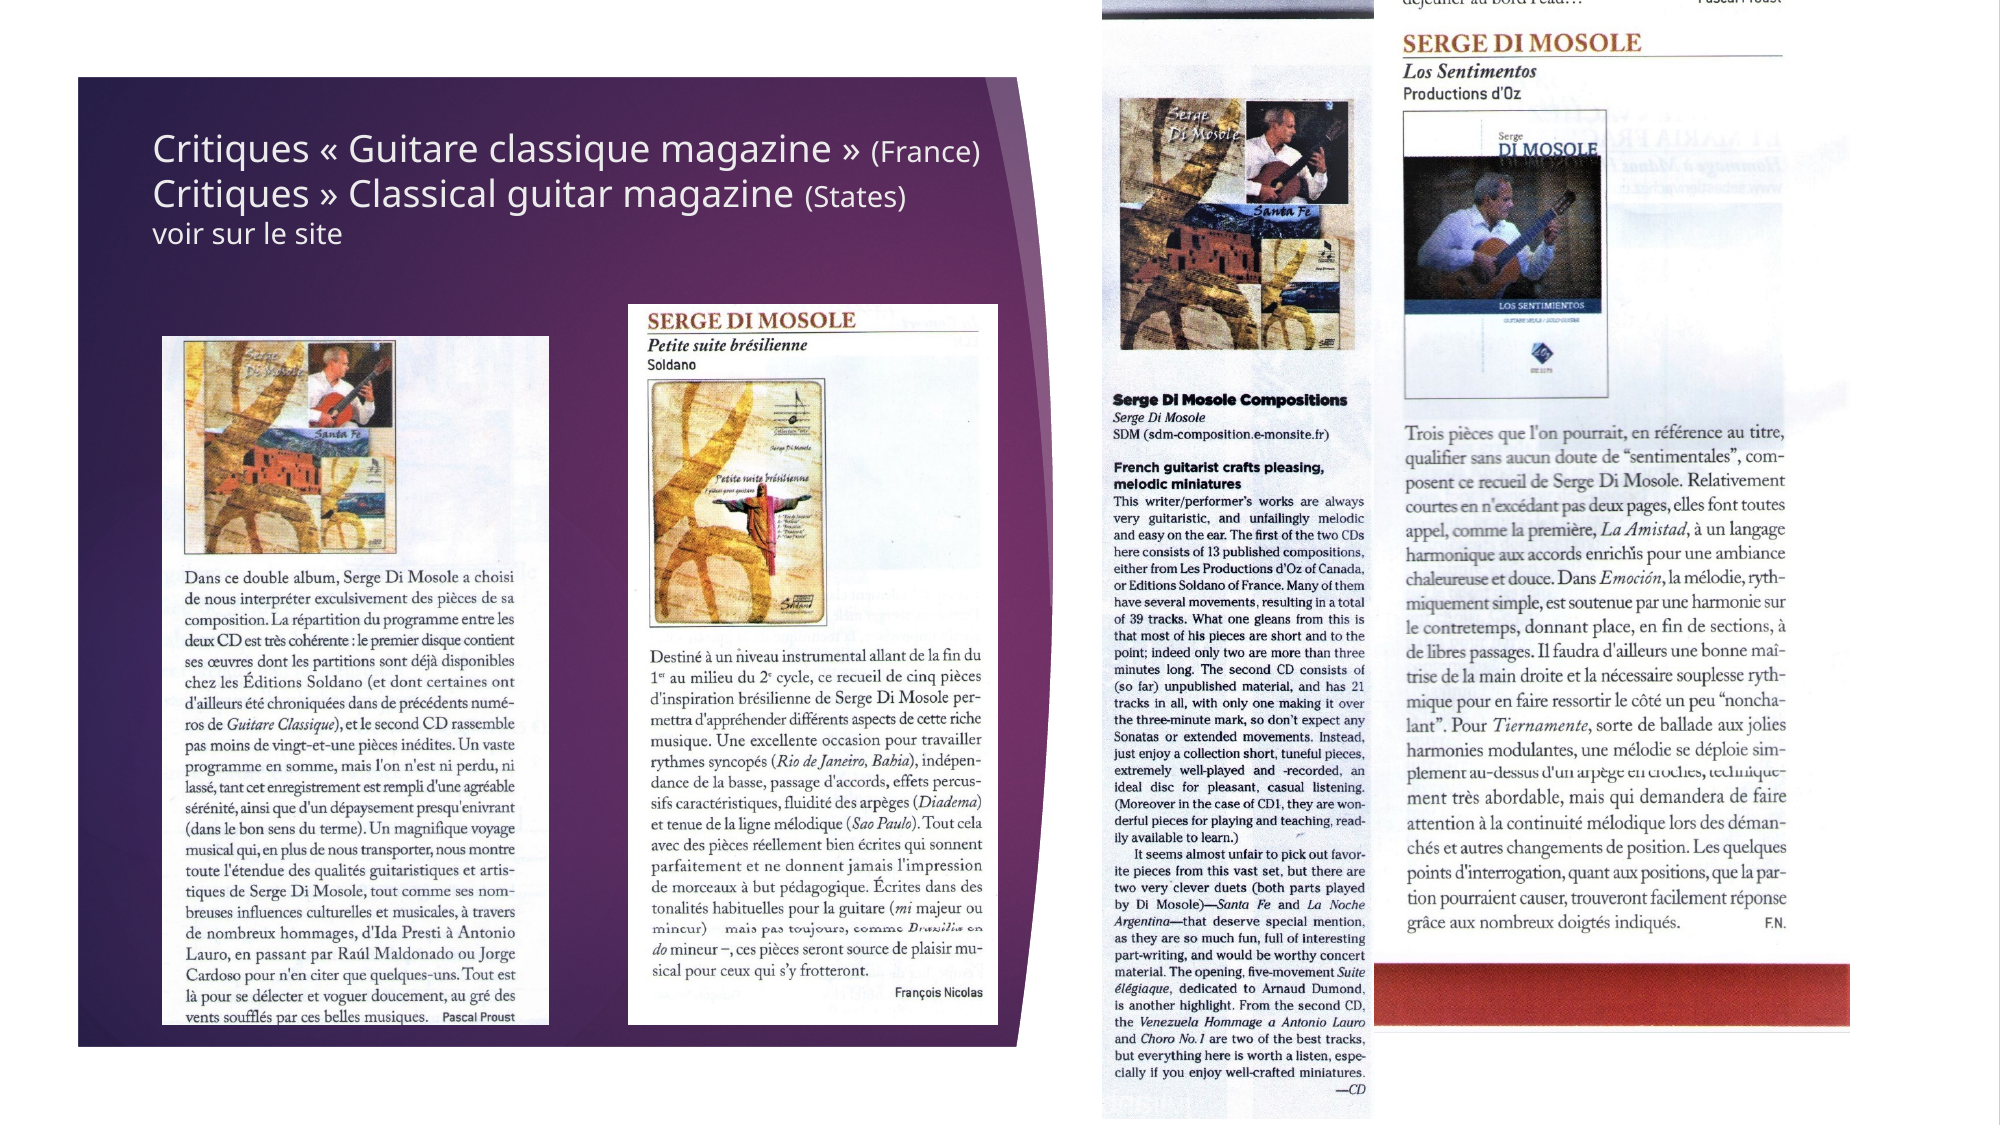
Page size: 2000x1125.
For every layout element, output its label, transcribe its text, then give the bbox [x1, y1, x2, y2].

title Critiques « Guitare classique magazine » (France) Critiques » Classical guitar magazine (States) voir sur le site [137, 99, 1024, 275]
picture [161, 336, 549, 1026]
picture [628, 304, 998, 1026]
picture [1102, 0, 1850, 1120]
